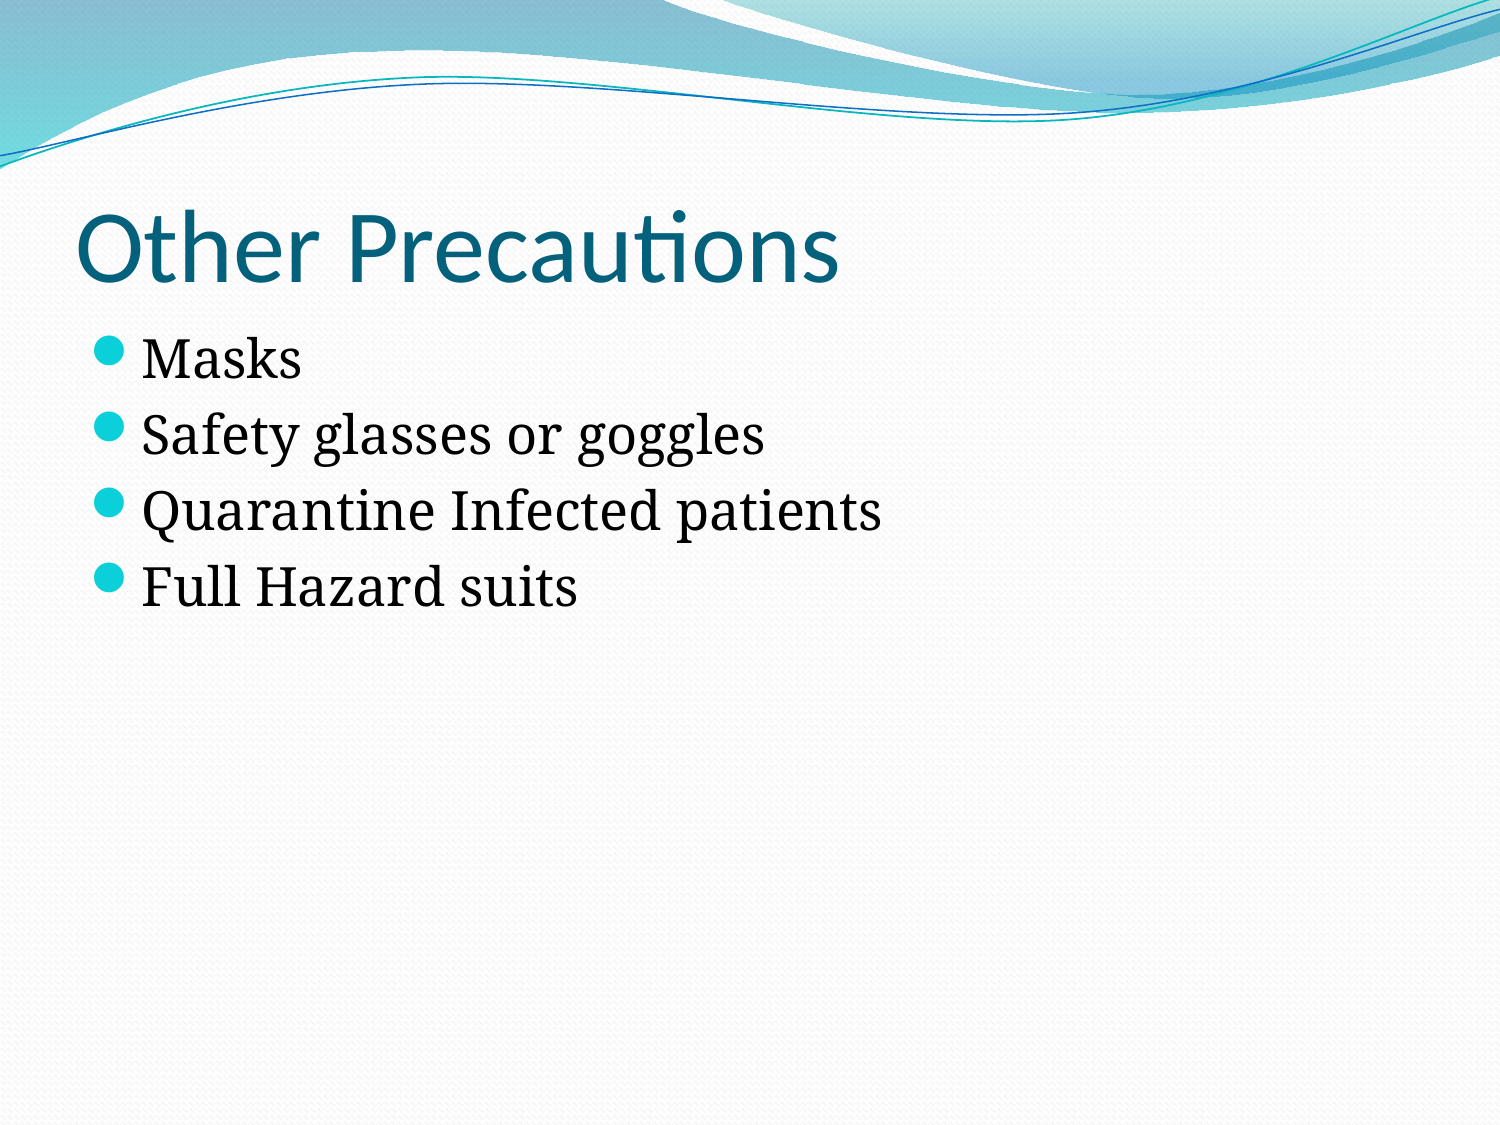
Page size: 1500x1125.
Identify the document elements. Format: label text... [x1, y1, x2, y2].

title Other Precautions [75, 115, 1425, 303]
list Masks Safety glasses or goggles Quarantine Infected patients Full Hazard suits [75, 317, 1425, 1038]
